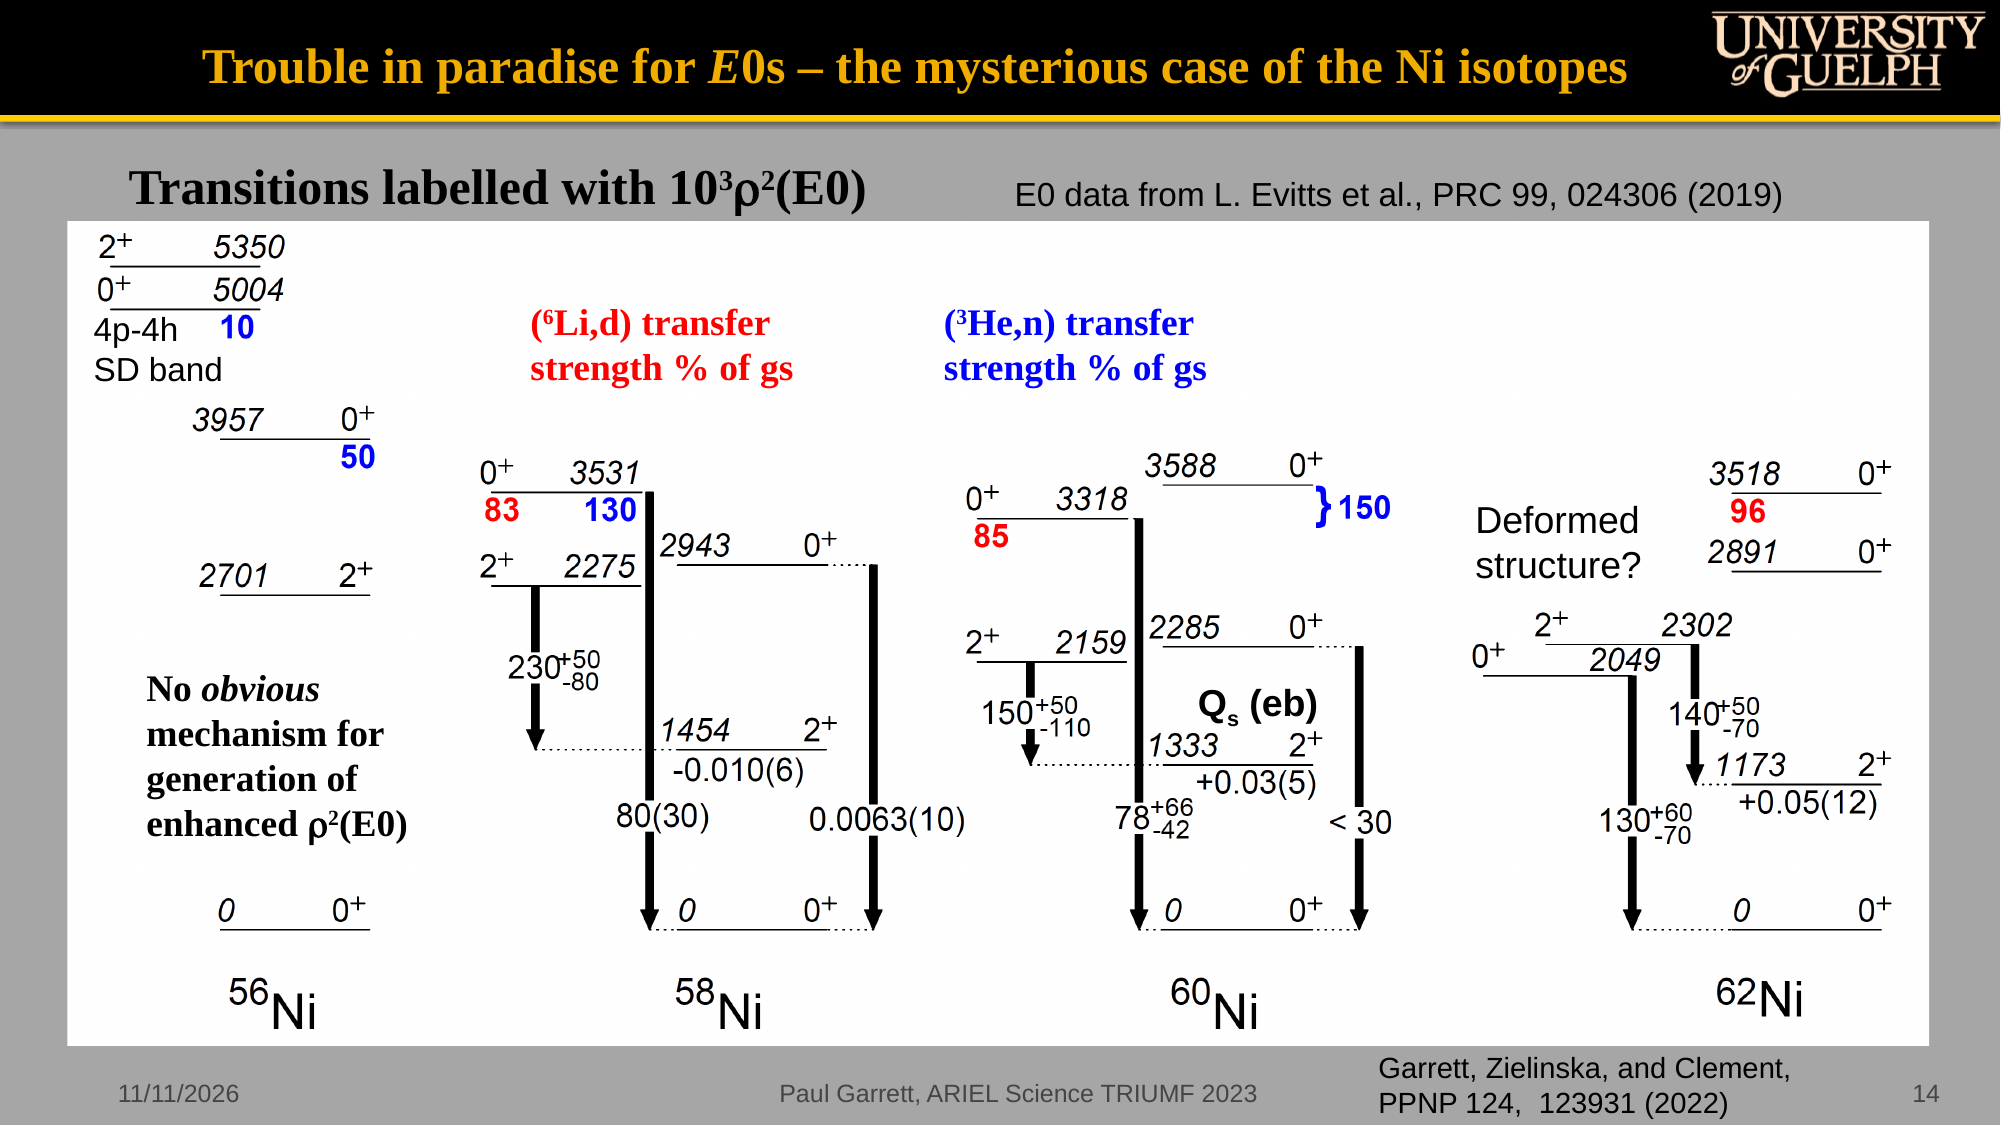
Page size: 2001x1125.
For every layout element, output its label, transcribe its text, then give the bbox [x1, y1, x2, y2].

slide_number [99, 1062, 567, 1108]
footer Paul Garrett, ARIEL Science TRIUMF 2023 [577, 1062, 1363, 1108]
slide_number 14 [1794, 1062, 1955, 1108]
text_box Garrett, Zielinska, and Clement, PPNP 124, 123931 (2022) [1363, 1057, 1875, 1125]
title Trouble in paradise for E0s – the mysterious case of the Ni isotopes [161, 25, 1662, 102]
picture [67, 221, 1930, 1046]
list Transitions labelled with 103r2(E0) [99, 139, 1900, 218]
text_box E0 data from L. Evitts et al., PRC 99, 024306 (2019) [999, 165, 1969, 221]
